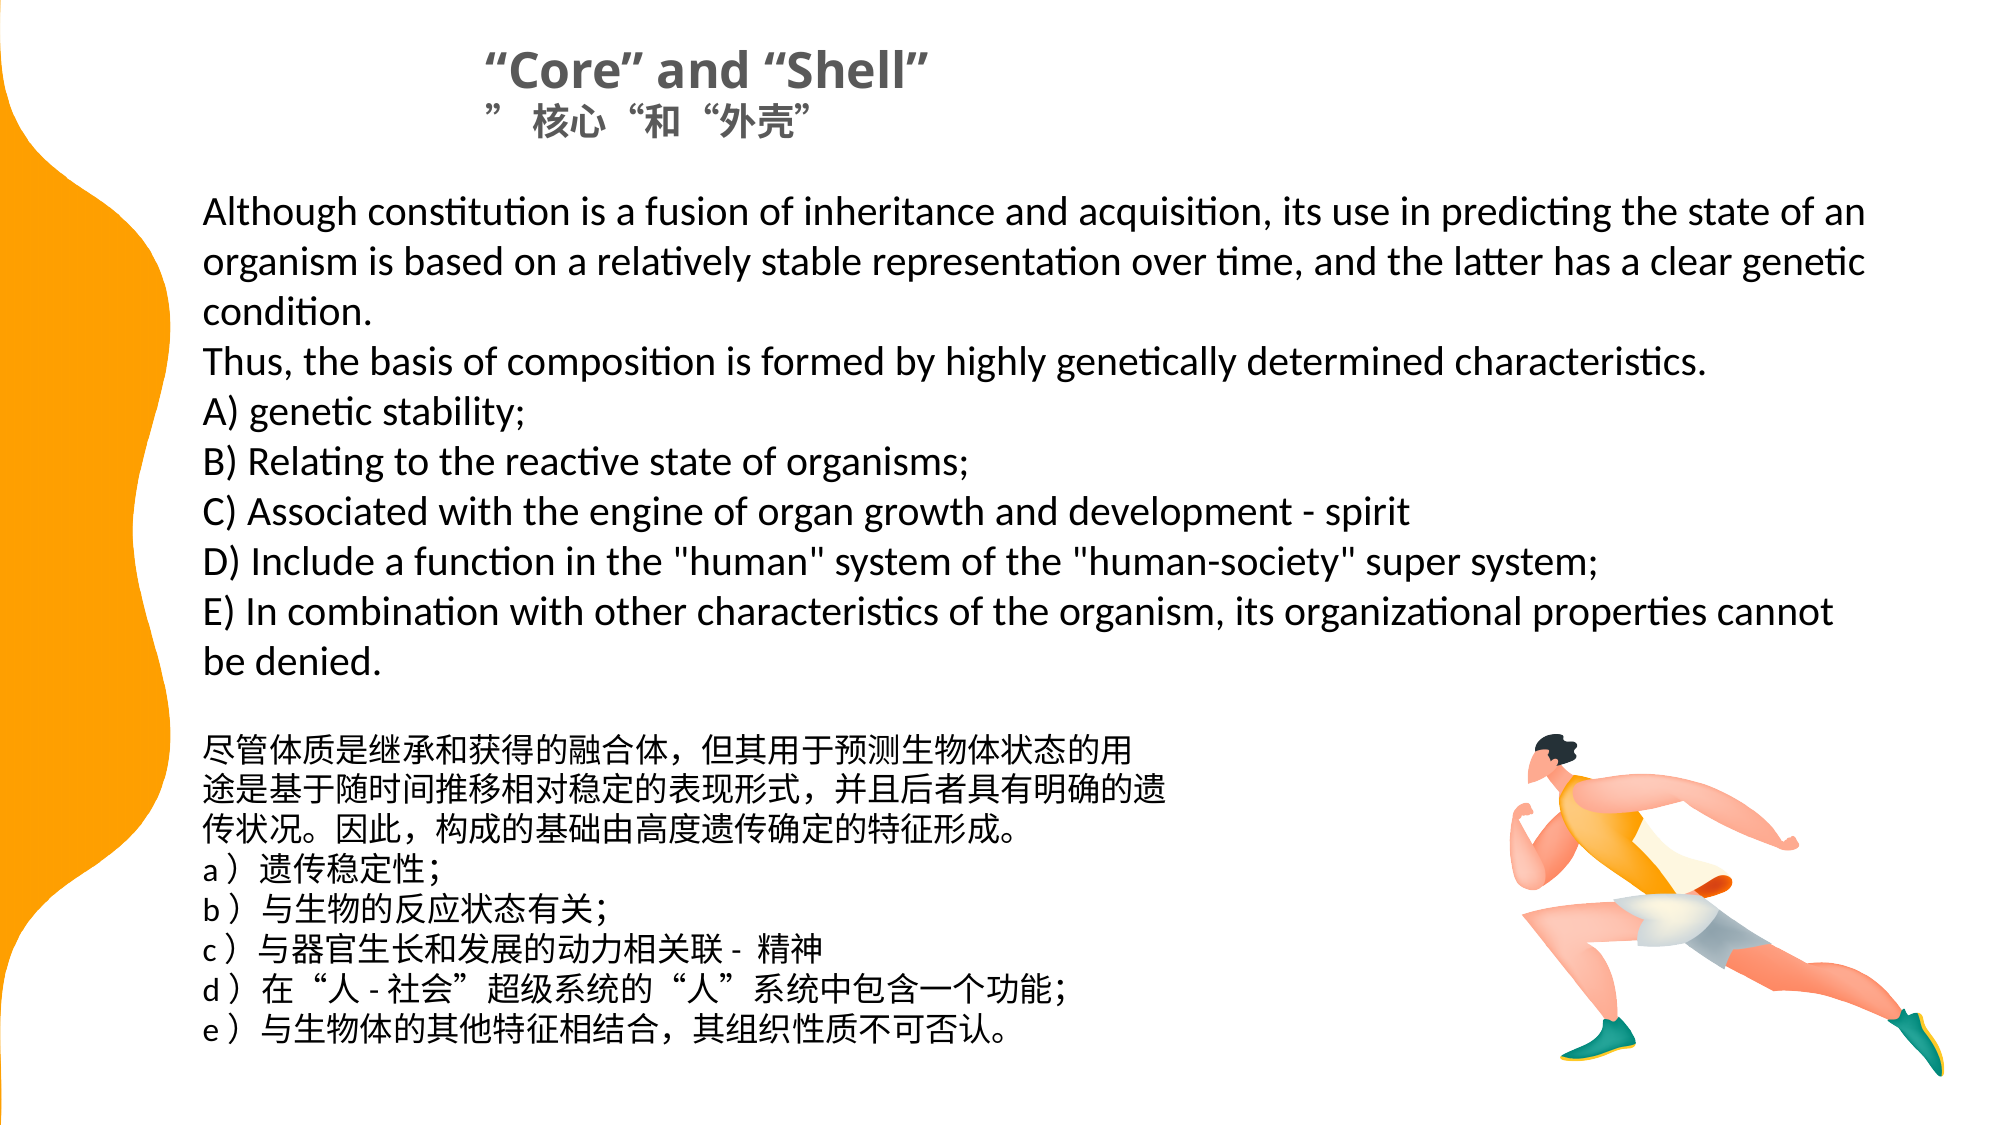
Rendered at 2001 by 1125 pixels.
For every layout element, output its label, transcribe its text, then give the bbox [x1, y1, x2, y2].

picture [0, 0, 215, 1125]
text_box “Core” and “Shell” ”核心“和“外壳” [471, 30, 1167, 151]
picture [1452, 715, 1986, 1095]
text_box Although constitution is a fusion of inheritance and acquisition, its use in predicting the state of an organism is based on a relatively stable representation over time, and the latter has a clear genetic condition. Thus, the basis of composition is formed by highly genetically determined characteristics. A) genetic stability; B) Relating to the reactive state of organisms; C) Associated with the engine of organ growth and development - spirit D) Include a function in the "human" system of the "human-society" super system; E) In combination with other characteristics of the organism, its organizational properties cannot be denied. 尽管体质是继承和获得的融合体，但其用于预测生物体状态的用 途是基于随时间推移相对稳定的表现形式，并且后者具有明确的遗 传状况。因此，构成的基础由高度遗传确定的特征形成。 a）遗传稳定性； b）与生物的反应状态有关； c）与器官生长和发展的动力相关联- 精神 d）在“人-社会”超级系统的“人”系统中包含一个功能； e）与生物体的其他特征相结合，其组织性质不可否认。 [215, 176, 1891, 1056]
